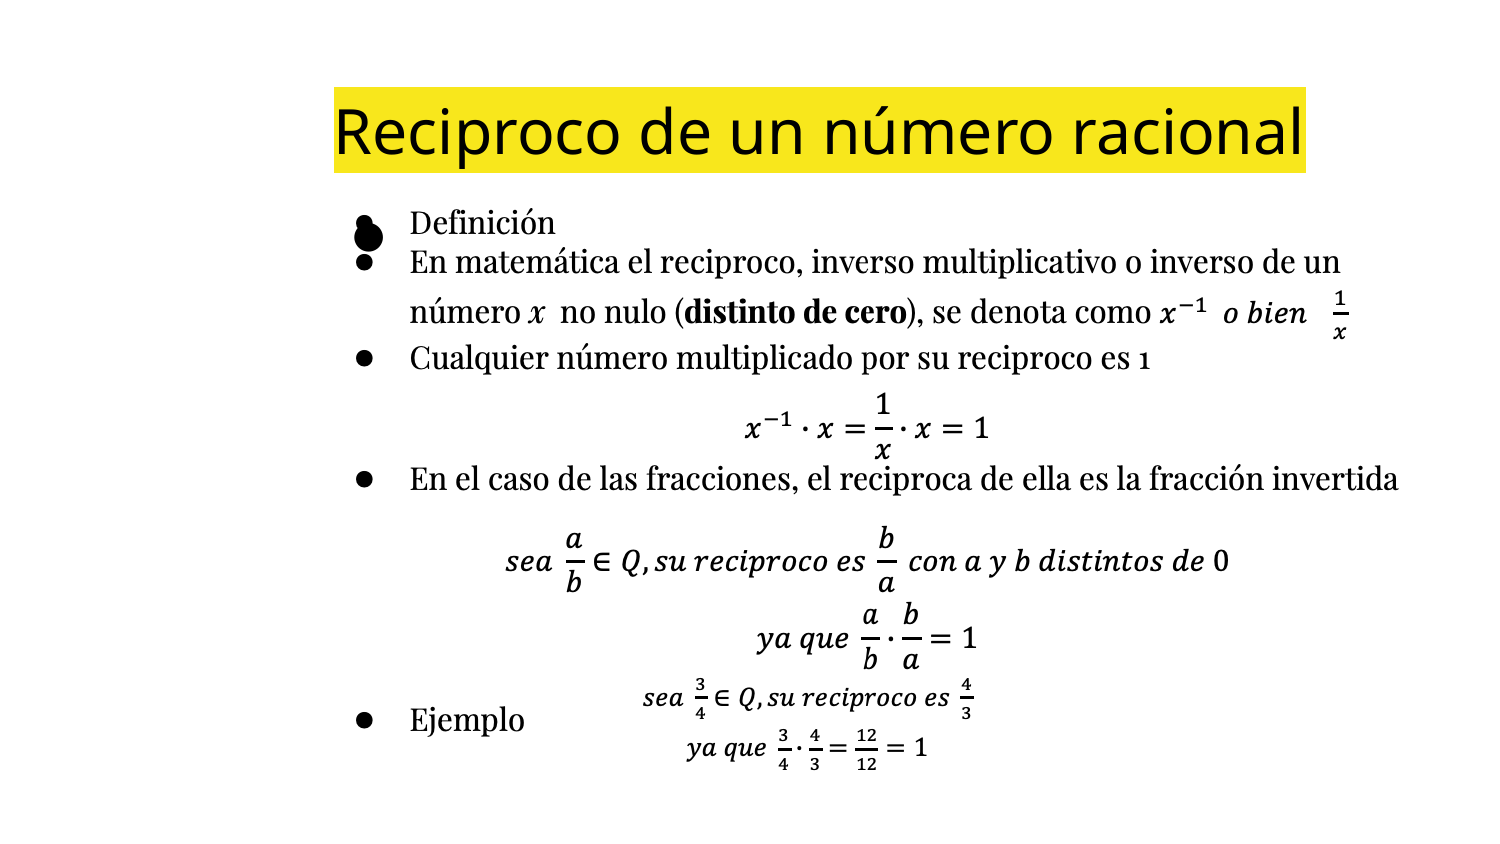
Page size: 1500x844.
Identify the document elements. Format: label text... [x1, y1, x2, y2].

title Reciproco de un número racional [319, 76, 1416, 176]
list [318, 188, 1416, 811]
